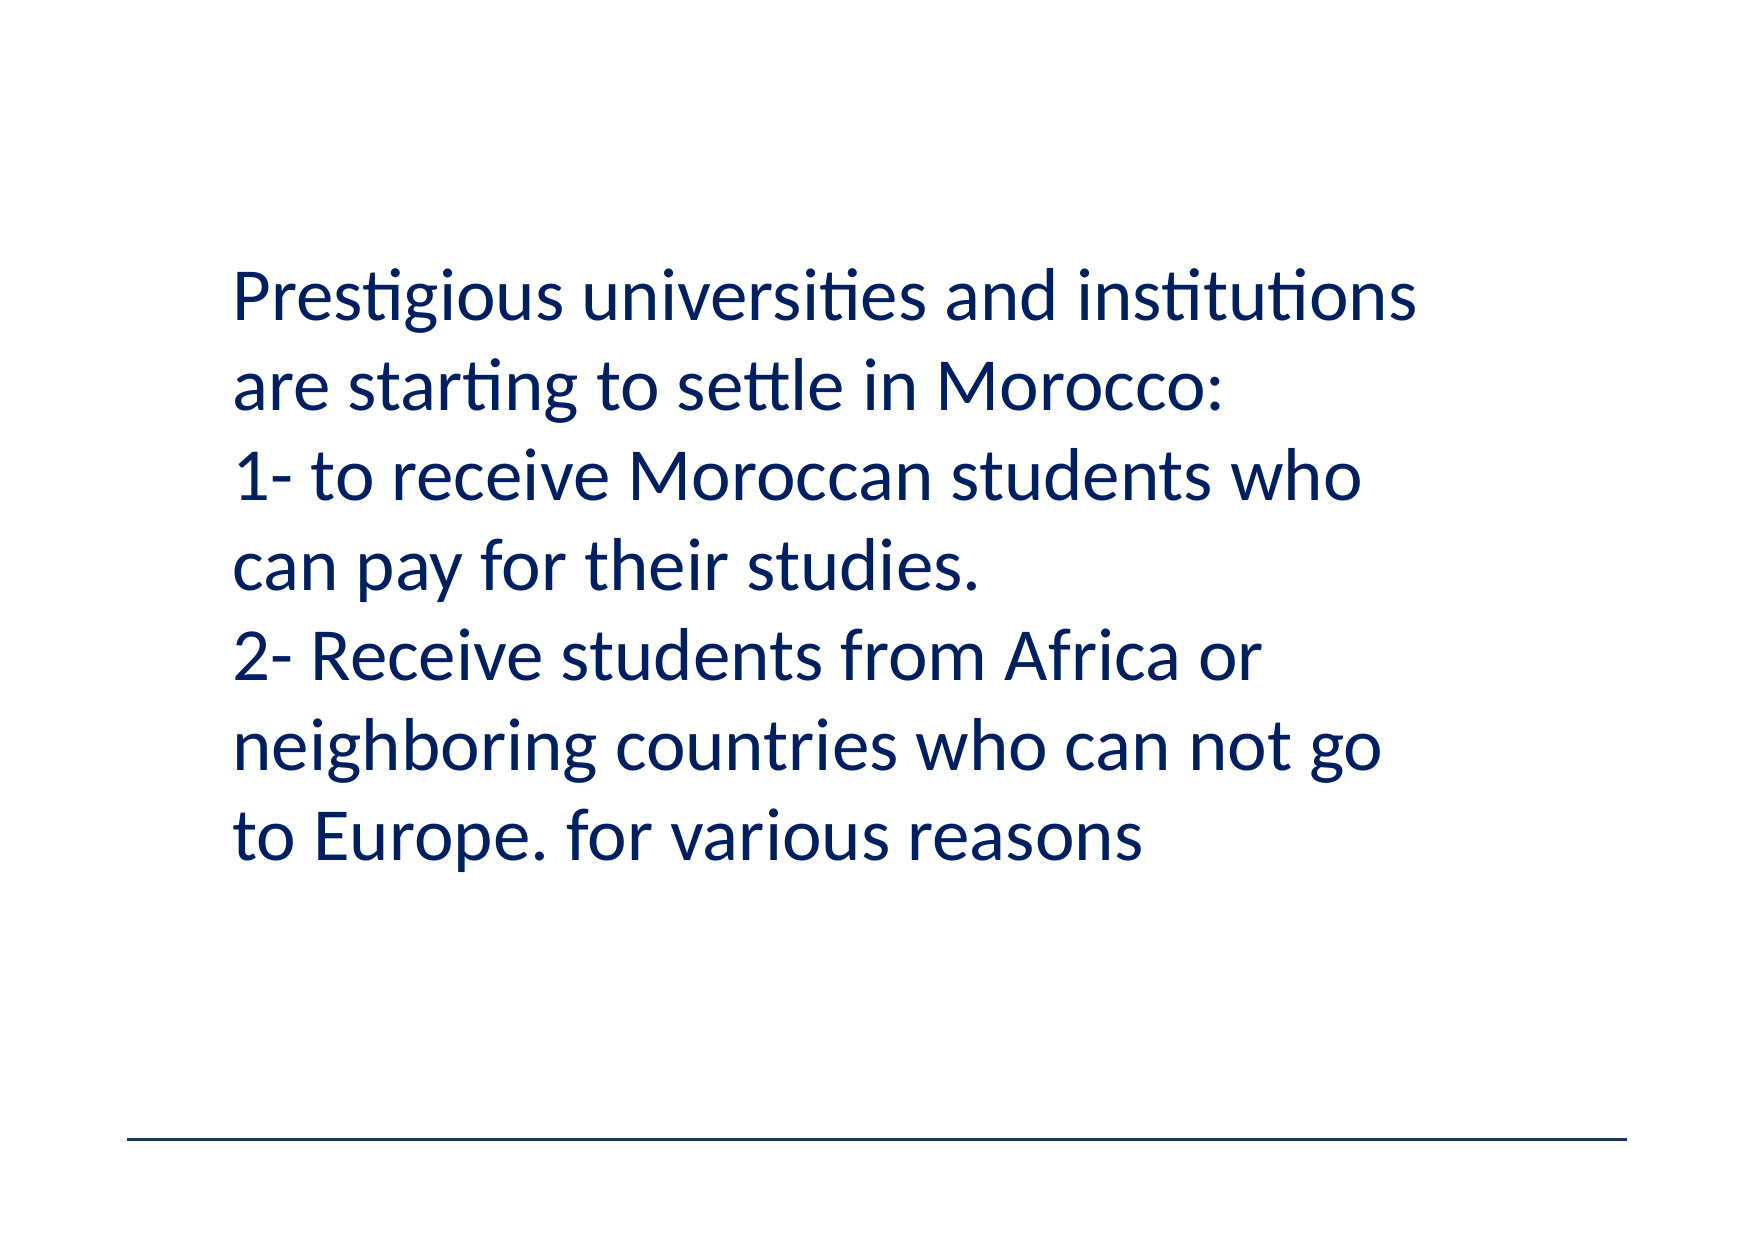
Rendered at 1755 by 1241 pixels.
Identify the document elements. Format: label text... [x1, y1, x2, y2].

list Prestigious universities and institutions are starting to settle in Morocco: 1- to receive Moroccan students who can pay for their studies. 2- Receive students from Africa or neighboring countries who can not go to Europe. for various reasons [232, 245, 1444, 882]
